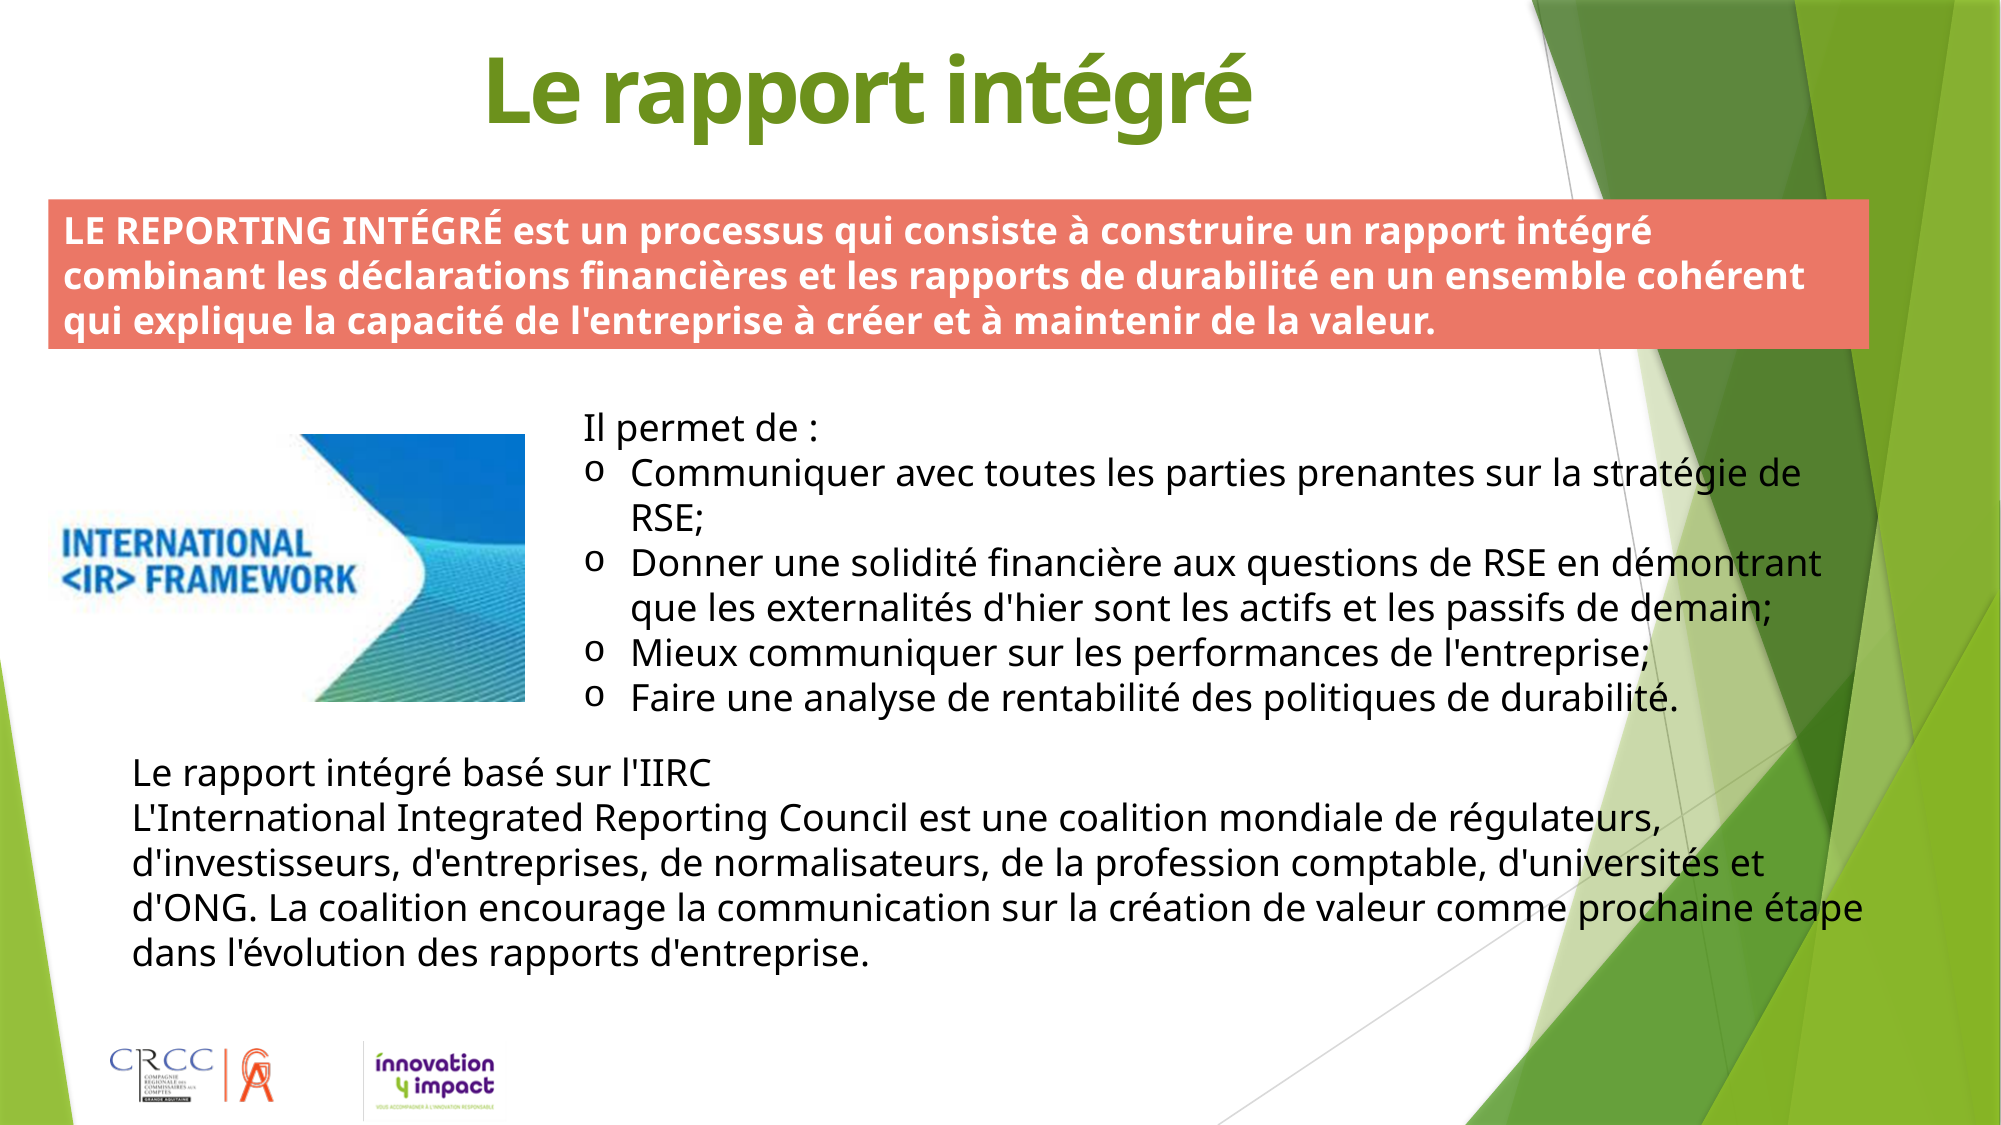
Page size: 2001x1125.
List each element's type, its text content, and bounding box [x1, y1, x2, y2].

text_box Il permet de : Communiquer avec toutes les parties prenantes sur la stratégie de RSE; Donner une solidité financière aux questions de RSE en démontrant que les externalités d'hier sont les actifs et les passifs de demain; Mieux communiquer sur les performances de l'entreprise; Faire une analyse de rentabilité des politiques de durabilité. [568, 396, 1869, 727]
picture [110, 1041, 508, 1123]
text_box LE REPORTING INTÉGRÉ est un processus qui consiste à construire un rapport intégré combinant les déclarations financières et les rapports de durabilité en un ensemble cohérent qui explique la capacité de l'entreprise à créer et à maintenir de la valeur. [48, 199, 1870, 349]
text_box Le rapport intégré [16, 43, 1722, 143]
picture [47, 433, 525, 702]
text_box Le rapport intégré basé sur l'IIRC L'International Integrated Reporting Council est une coalition mondiale de régulateurs, d'investisseurs, d'entreprises, de normalisateurs, de la profession comptable, d'universités et d'ONG. La coalition encourage la communication sur la création de valeur comme prochaine étape dans l'évolution des rapports d'entreprise. [116, 741, 1883, 982]
